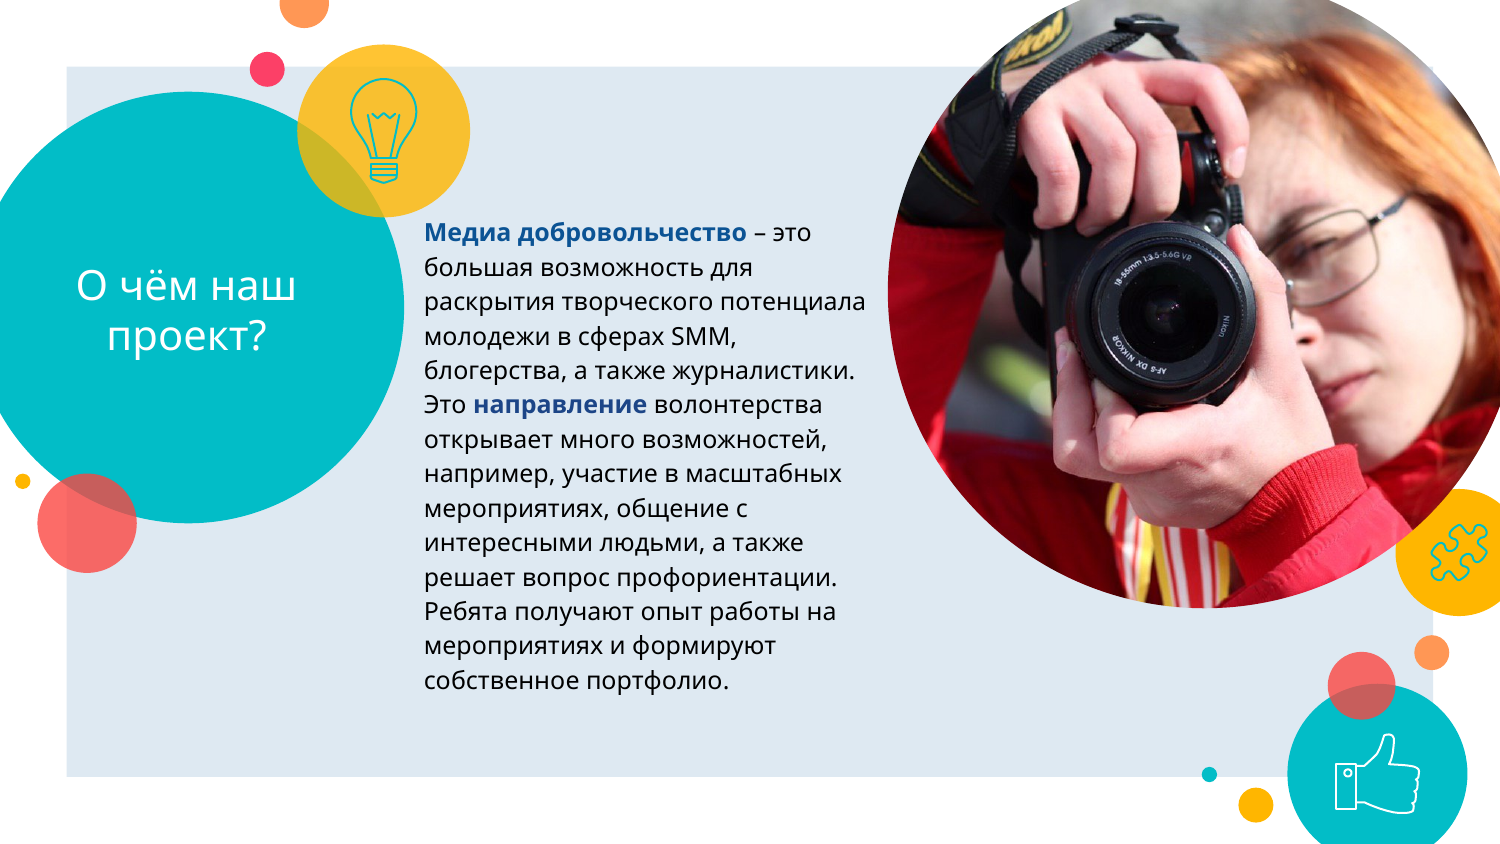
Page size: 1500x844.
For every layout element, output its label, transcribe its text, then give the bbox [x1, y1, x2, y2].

title О чём наш проект? [10, 93, 363, 525]
picture [887, 0, 1500, 609]
list Медиа добровольчество – это большая возможность для раскрытия творческого потенциала молодежи в сферах SMM, блогерства, а также журналистики. Это направление волонтерства открывает много возможностей, например, участие в масштабных мероприятиях, общение с интересными людьми, а также решает вопрос профориентации. Ребята получают опыт работы на мероприятиях и формируют собственное портфолио. [408, 197, 888, 753]
